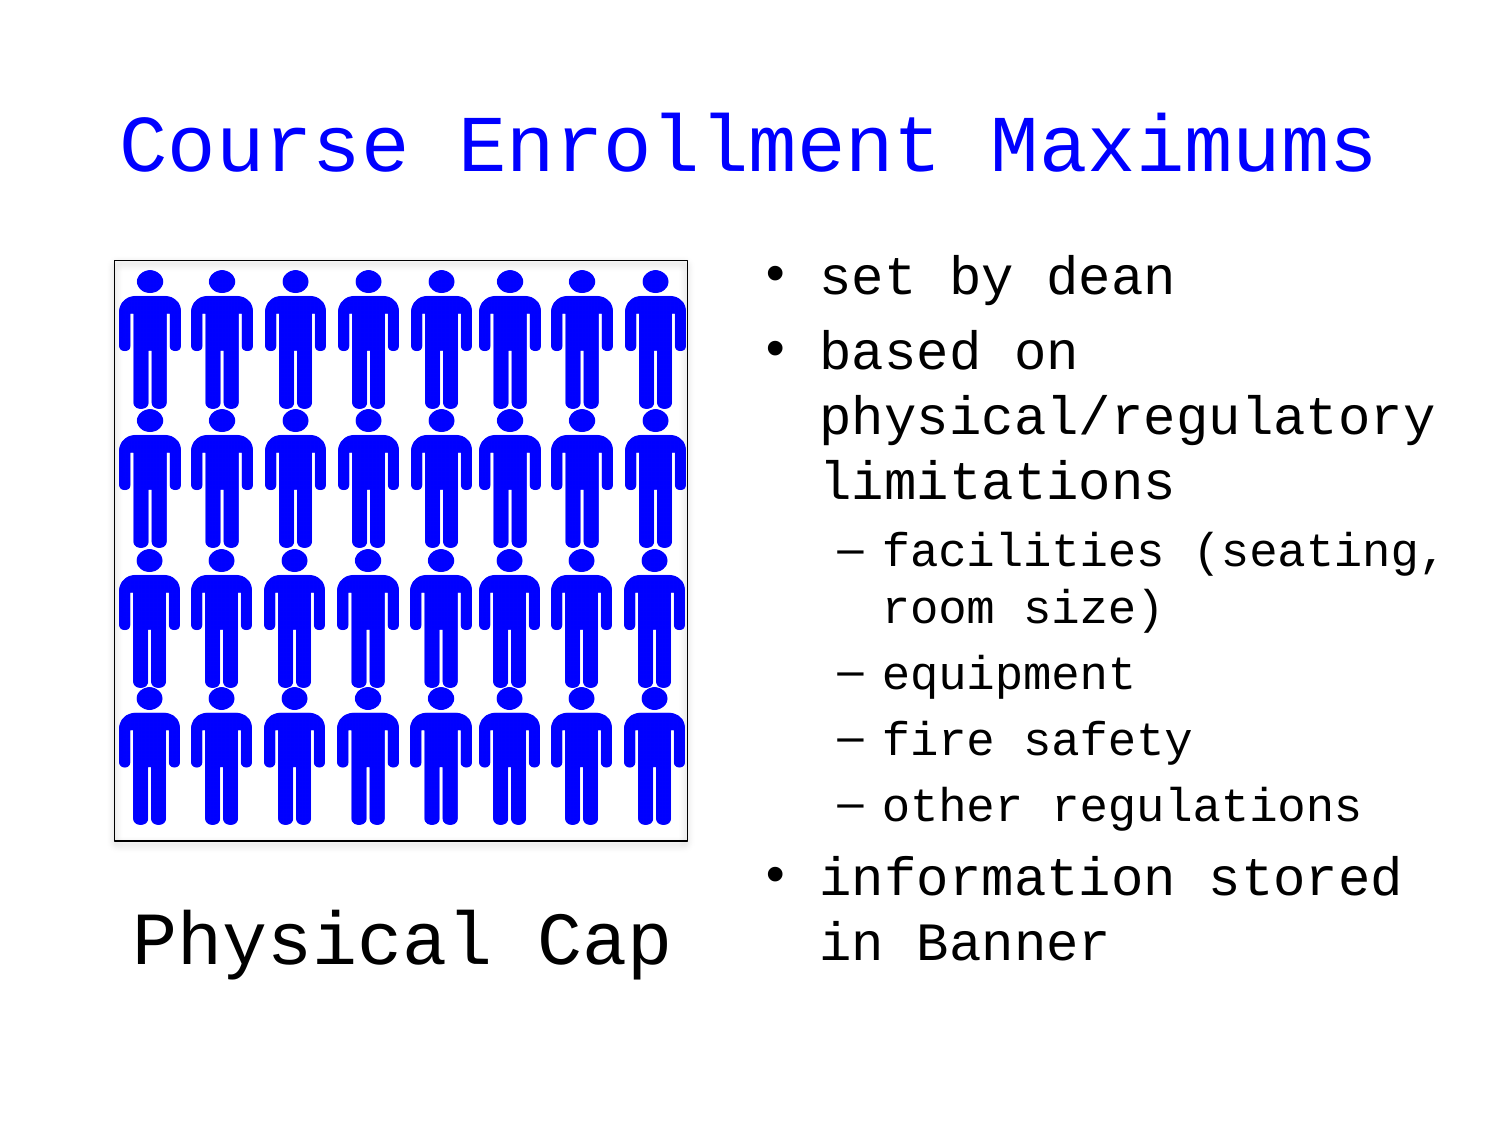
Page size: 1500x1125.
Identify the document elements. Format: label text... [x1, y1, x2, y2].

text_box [114, 260, 688, 842]
list set by dean based on physical/regulatory limitations facilities (seating, room size) equipment fire safety other regulations information stored in Banner [750, 232, 1475, 1030]
title Course Enrollment Maximums [75, 45, 1425, 233]
text_box Physical Cap [117, 881, 688, 987]
